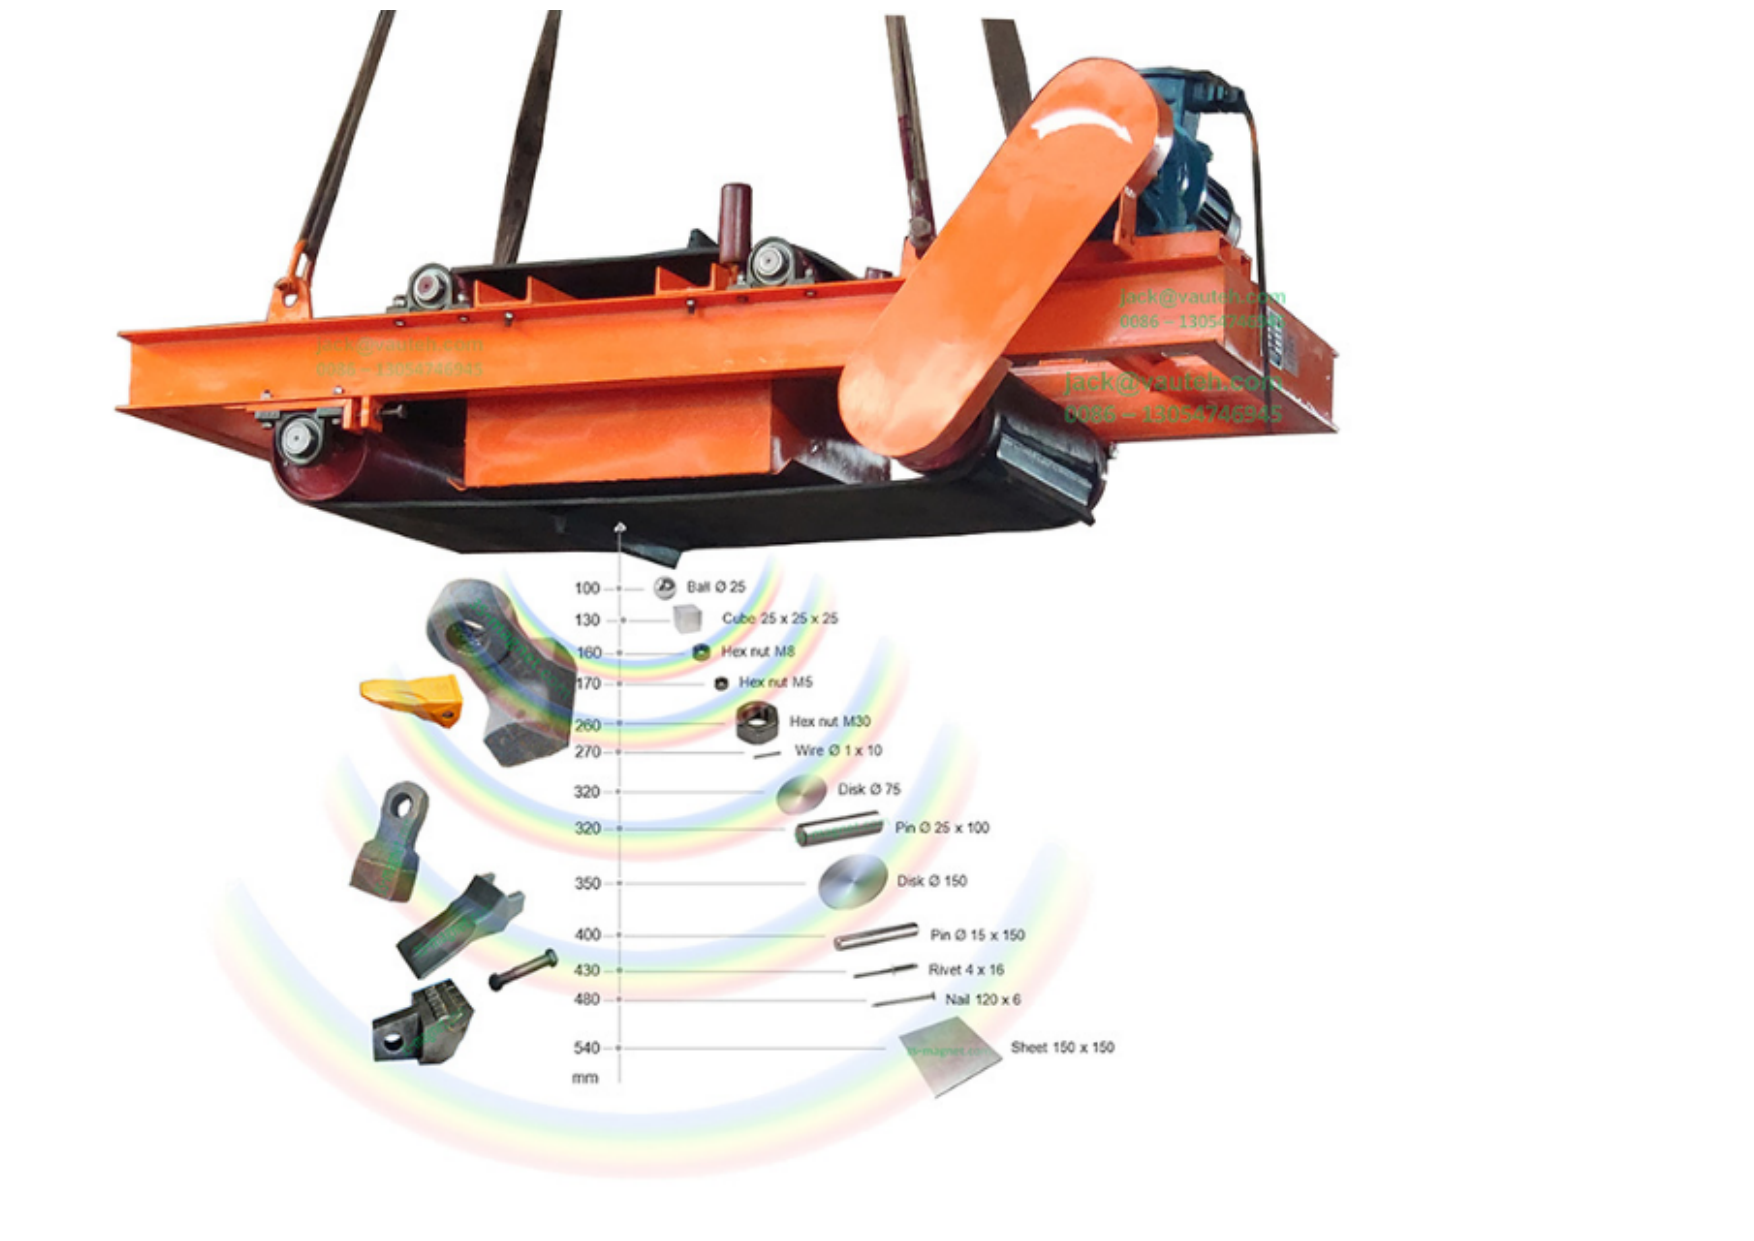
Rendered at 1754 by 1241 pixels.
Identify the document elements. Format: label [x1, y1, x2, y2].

picture [100, 10, 1377, 1241]
